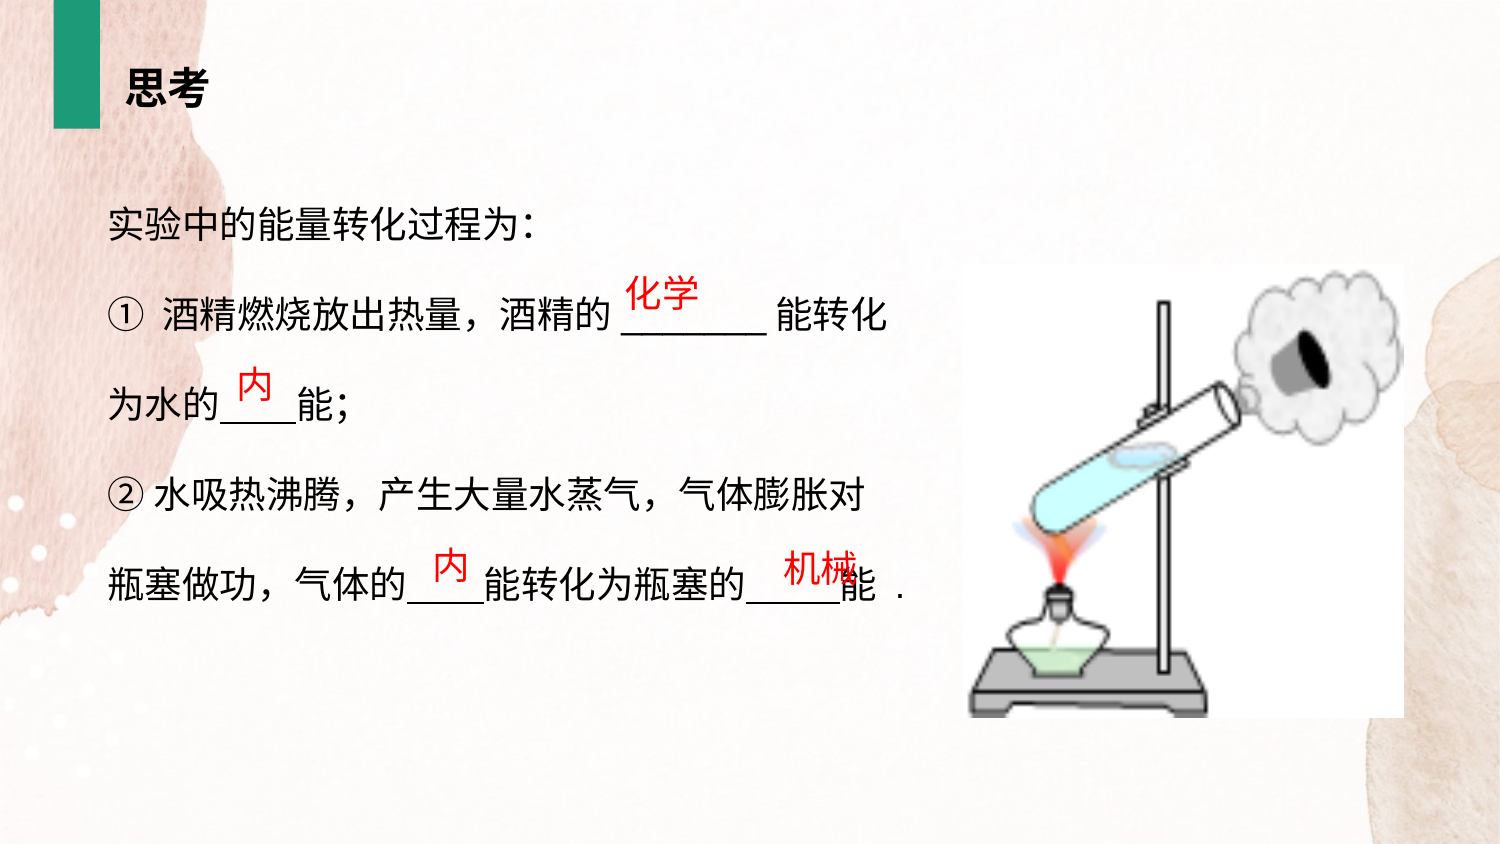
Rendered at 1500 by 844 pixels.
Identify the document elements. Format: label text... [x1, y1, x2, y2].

text_box 实验中的能量转化过程为： ① 酒精燃烧放出热量，酒精的_______能转化为水的 能； ②水吸热沸腾，产生大量水蒸气，气体膨胀对瓶塞做功，气体的 能转化为瓶塞的 能 . [96, 150, 904, 612]
text_box 内 [421, 536, 482, 593]
text_box 化学 [613, 264, 712, 322]
text_box 思考 [112, 55, 224, 119]
text_box 内 [224, 355, 286, 412]
picture [0, 0, 1500, 844]
text_box 机械 [771, 539, 870, 596]
